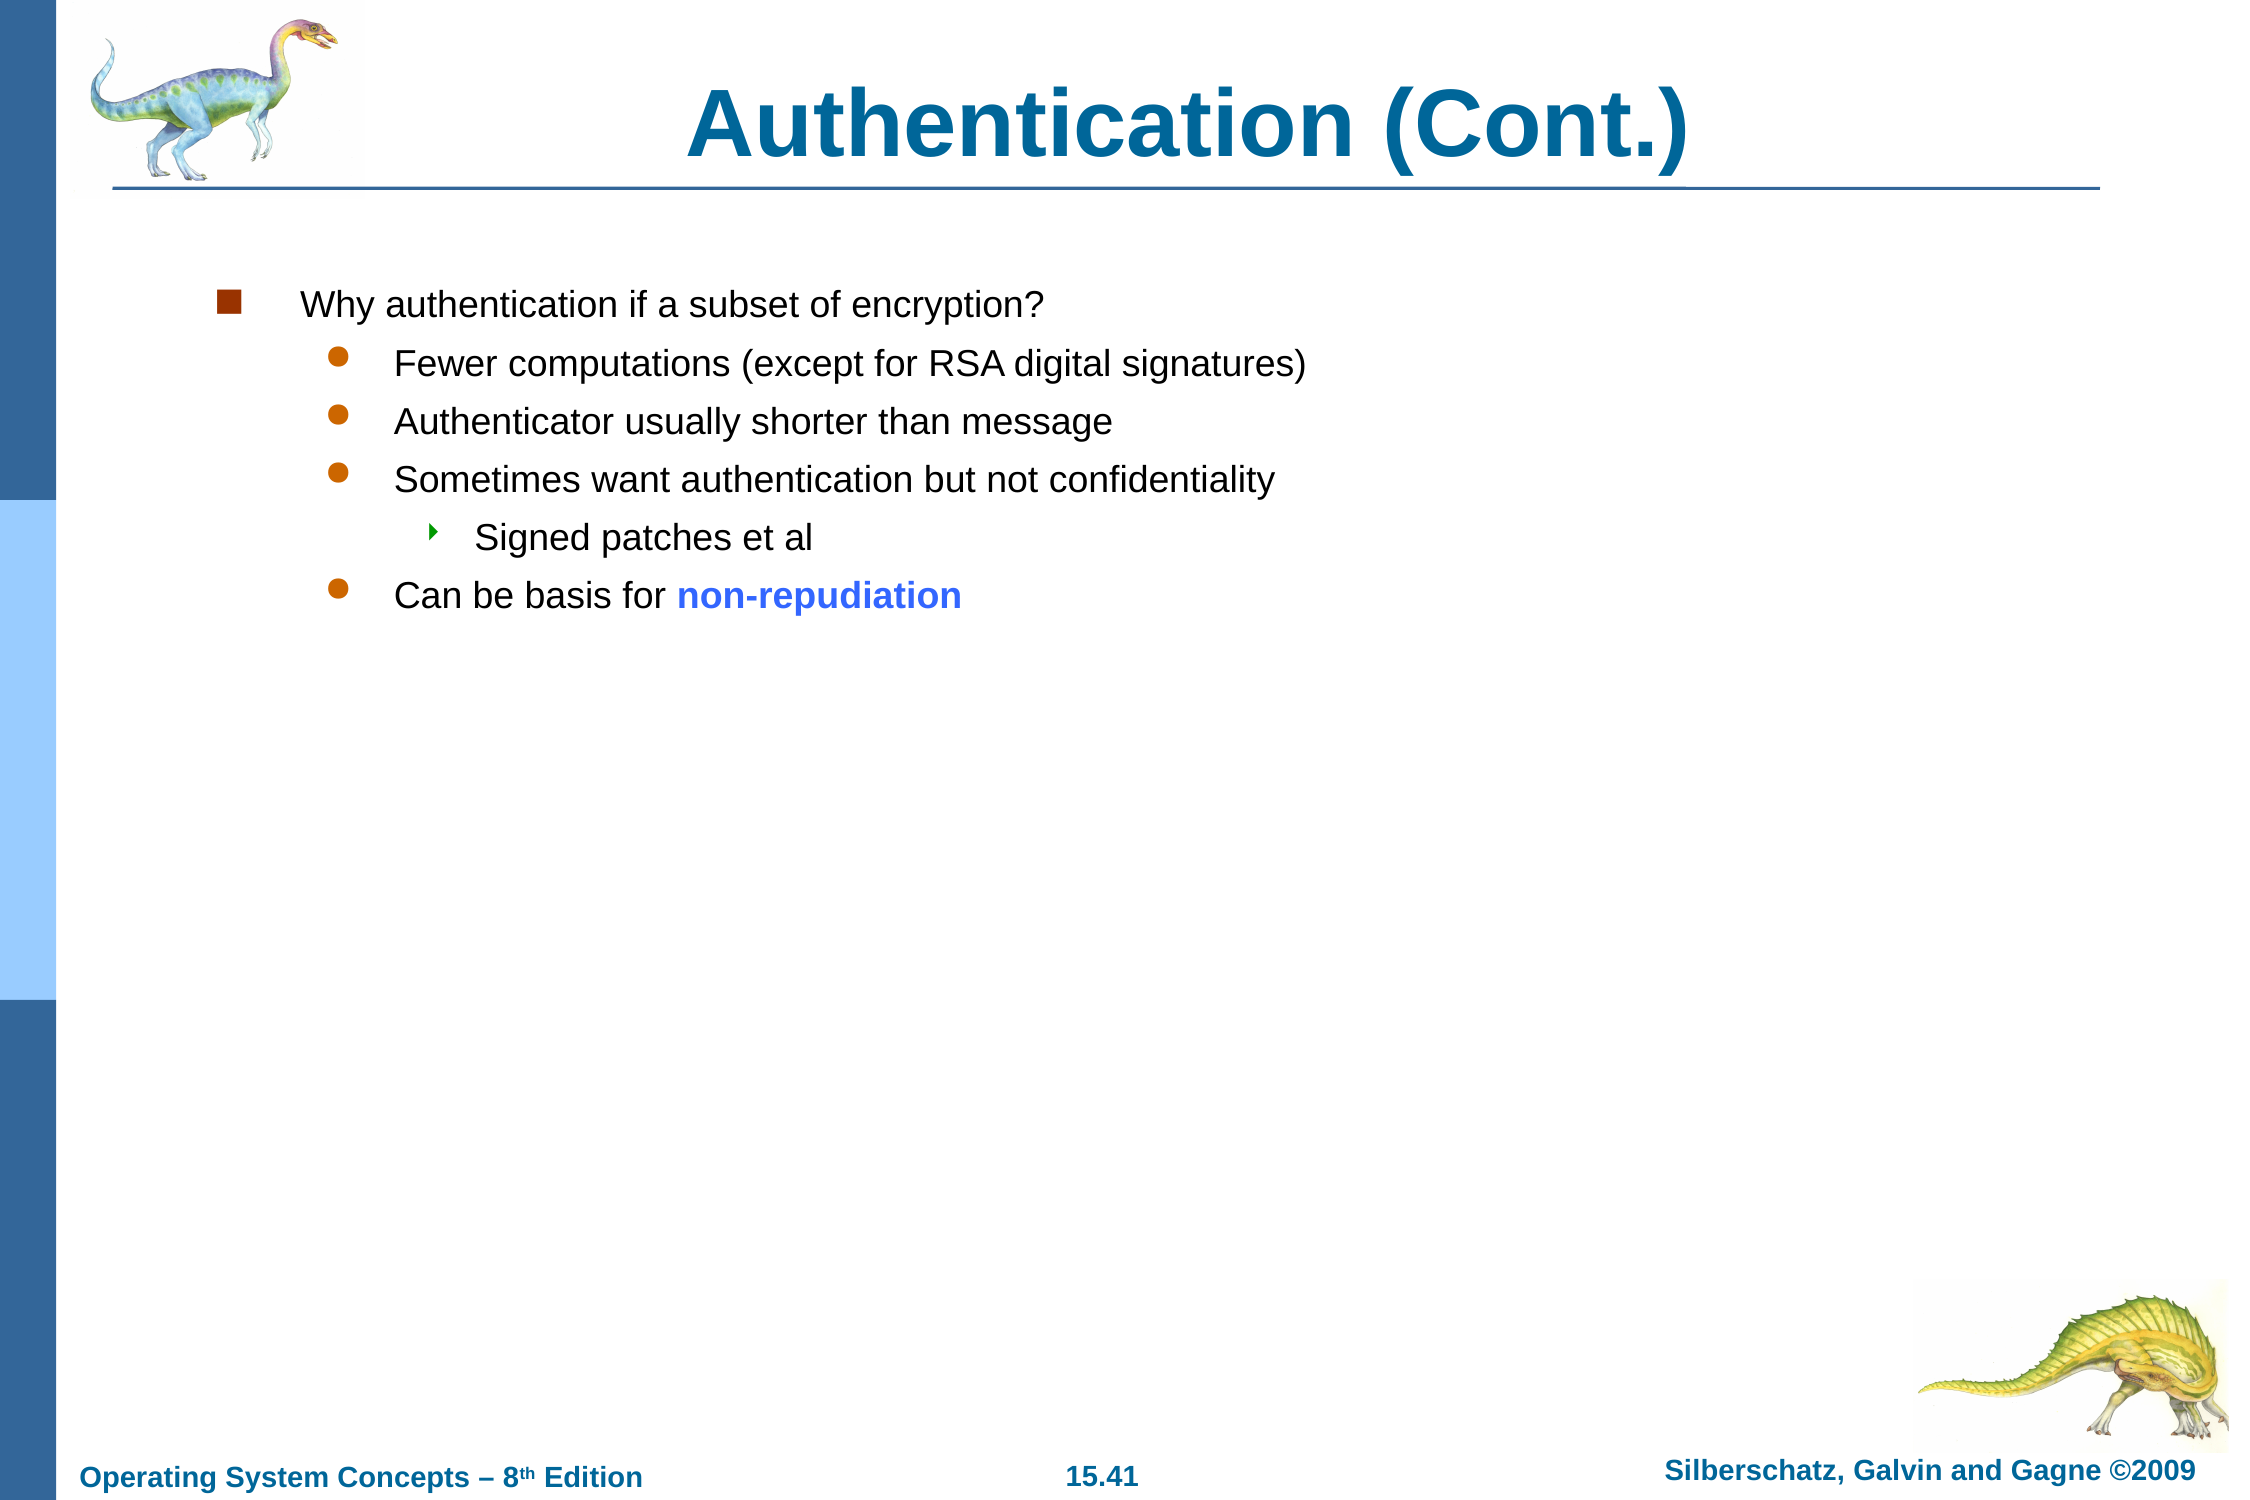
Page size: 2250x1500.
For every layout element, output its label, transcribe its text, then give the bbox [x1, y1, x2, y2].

list Why authentication if a subset of encryption? Fewer computations (except for RSA digital signatures) Authenticator usually shorter than message Sometimes want authentication but not confidentiality Signed patches et al Can be basis for non-repudiation [198, 269, 2224, 1261]
title Authentication (Cont.) [239, 60, 2138, 187]
picture [1913, 1279, 2229, 1453]
picture [70, 0, 365, 199]
